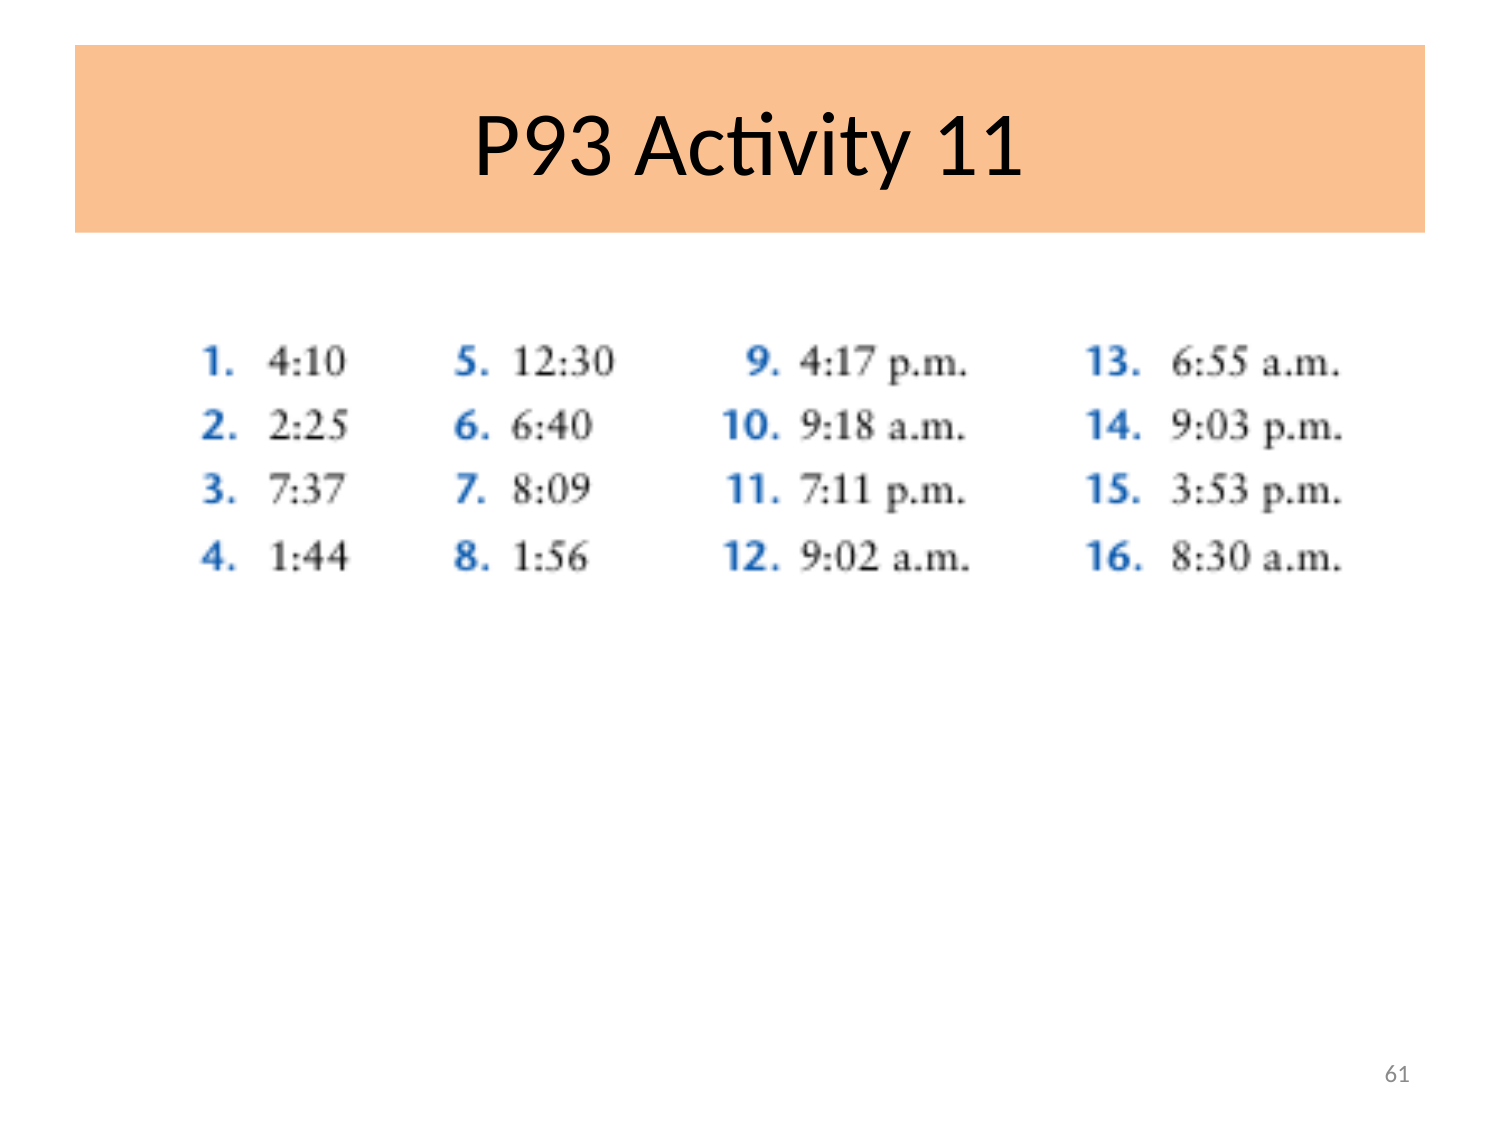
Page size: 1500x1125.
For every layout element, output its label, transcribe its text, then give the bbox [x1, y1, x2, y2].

picture [167, 315, 1386, 622]
slide_number 61 [1074, 1042, 1425, 1103]
title P93 Activity 11 [75, 45, 1425, 233]
